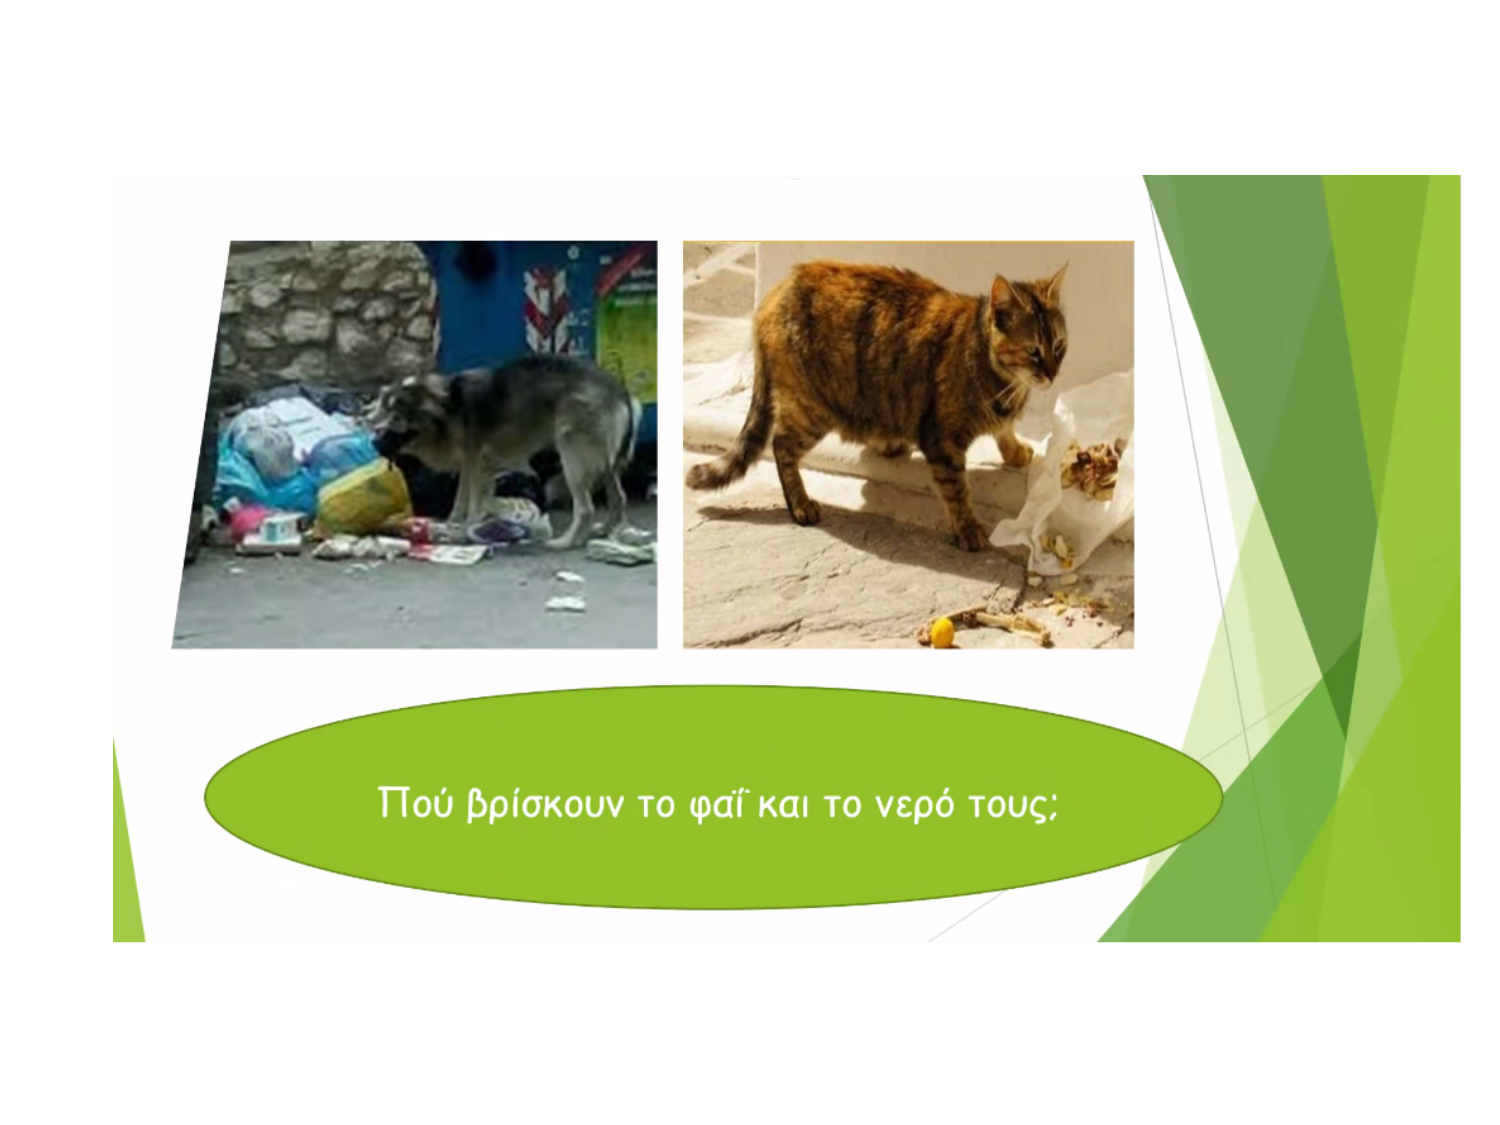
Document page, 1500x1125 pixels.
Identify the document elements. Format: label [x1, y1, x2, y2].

list [112, 175, 1463, 955]
